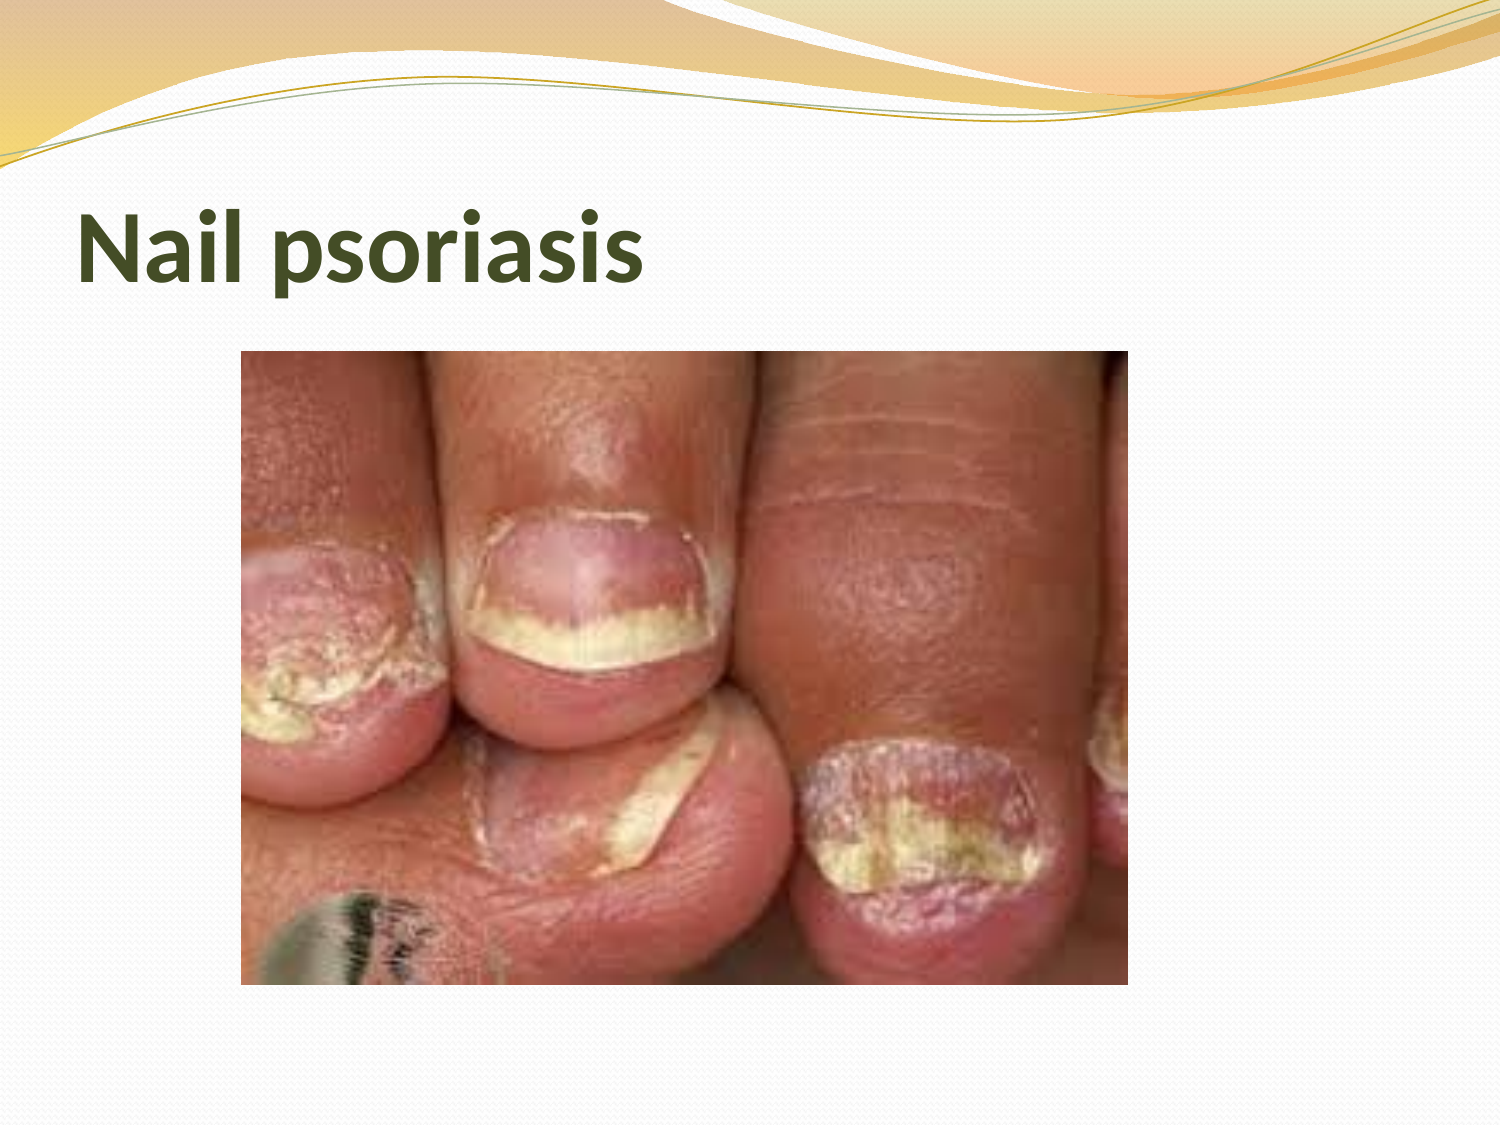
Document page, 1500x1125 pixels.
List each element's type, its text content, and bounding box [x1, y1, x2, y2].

title Nail psoriasis [75, 115, 1425, 303]
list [241, 351, 1128, 985]
